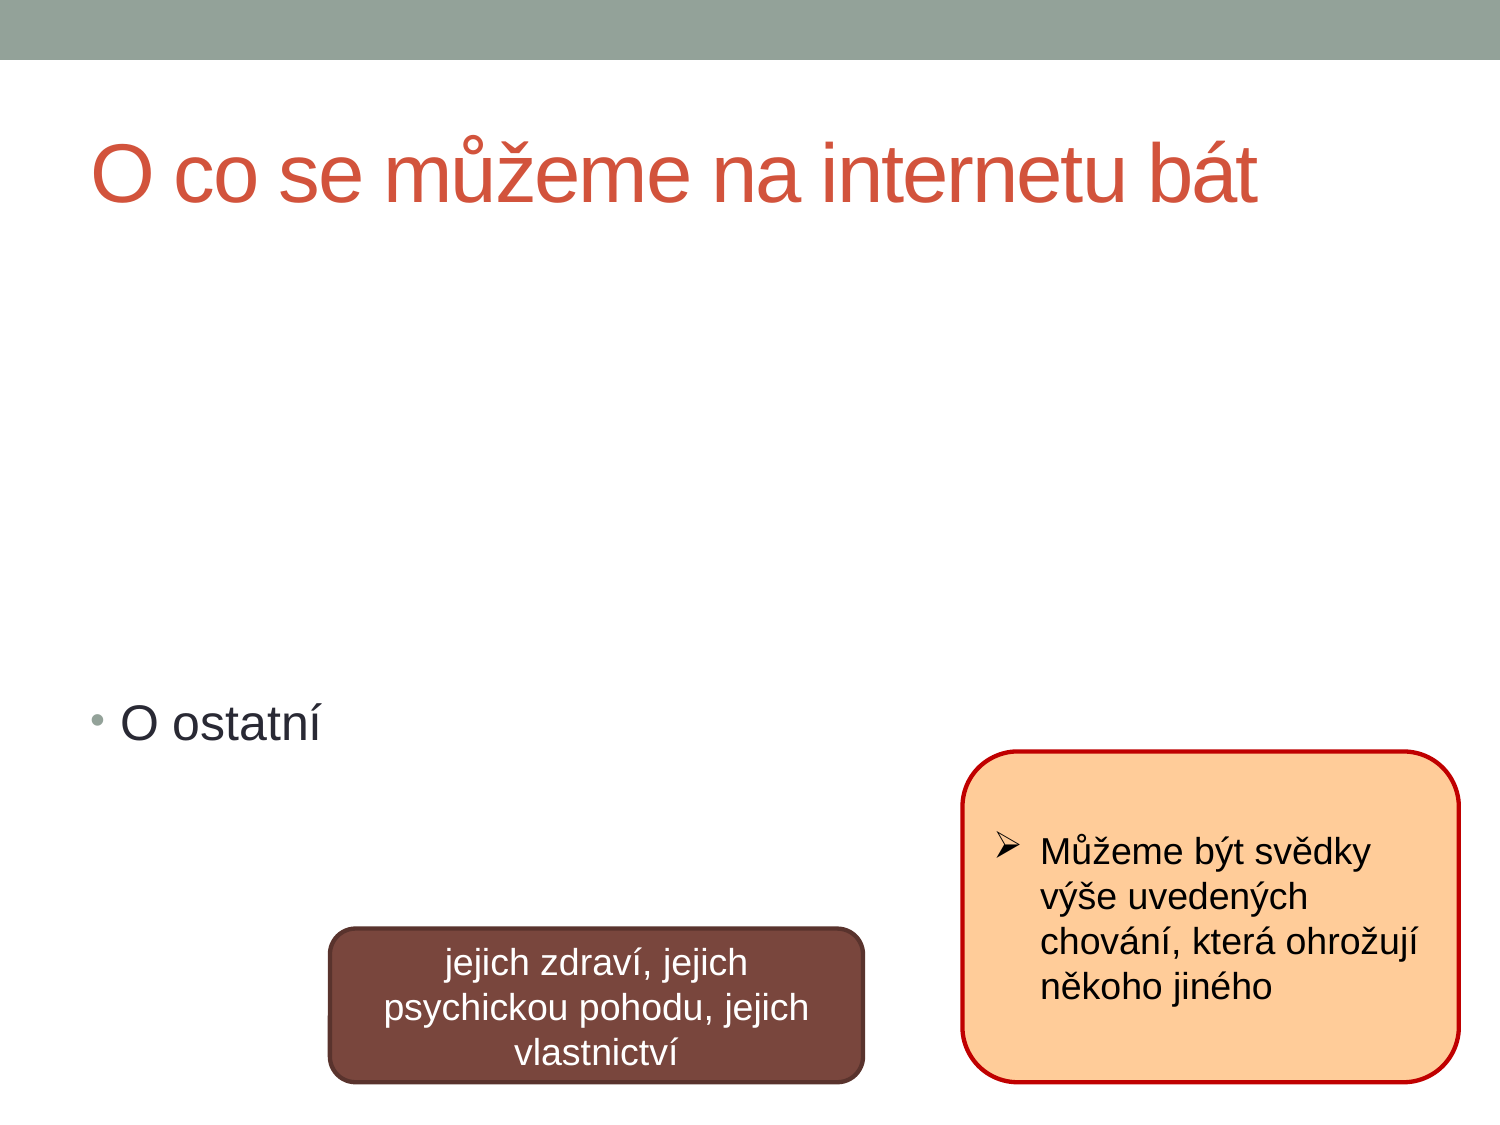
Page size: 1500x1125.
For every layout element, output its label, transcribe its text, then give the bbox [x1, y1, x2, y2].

list O ostatní [75, 262, 1425, 1063]
text_box Můžeme být svědky výše uvedených chování, která ohrožují někoho jiného [960, 749, 1461, 1085]
text_box jejich zdraví, jejich psychickou pohodu, jejich vlastnictví [327, 926, 866, 1085]
title O co se můžeme na internetu bát [75, 87, 1425, 250]
